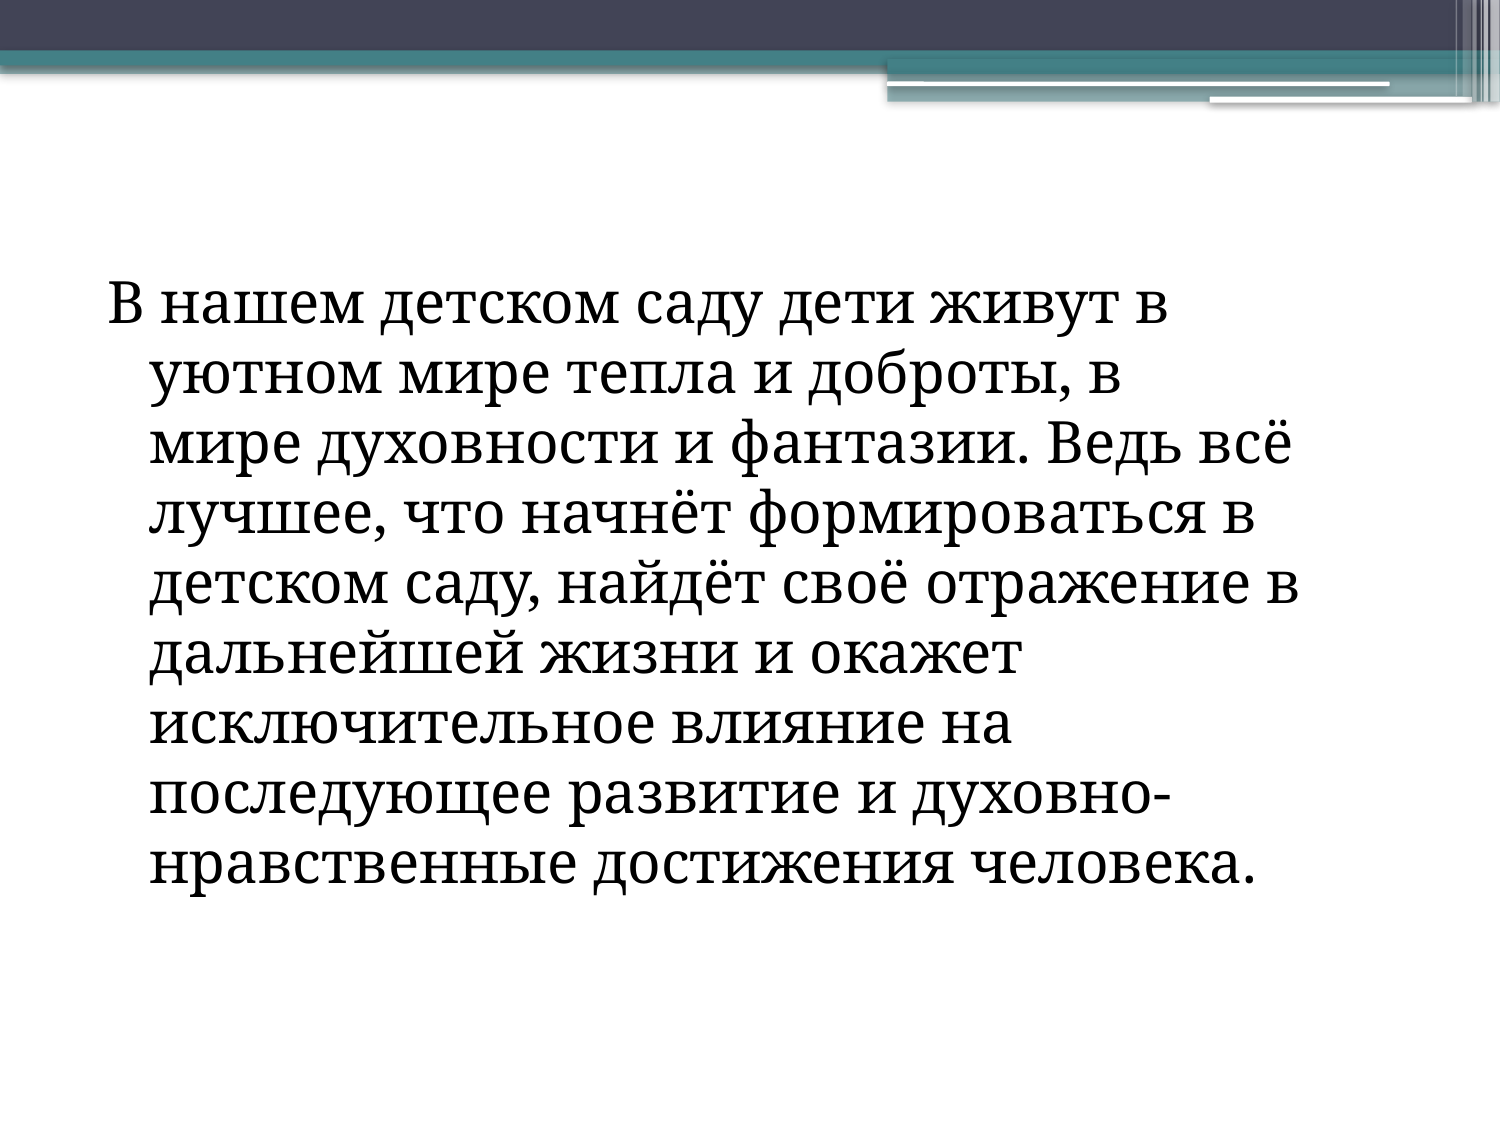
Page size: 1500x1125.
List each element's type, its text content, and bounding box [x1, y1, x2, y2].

list В нашем детском саду дети живут в уютном мире тепла и доброты, в мире духовности и фантазии. Ведь всё лучшее, что начнёт формироваться в детском саду, найдёт своё отражение в дальнейшей жизни и окажет исключительное влияние на последующее развитие и духовно-нравственные достижения человека. [75, 257, 1425, 1079]
